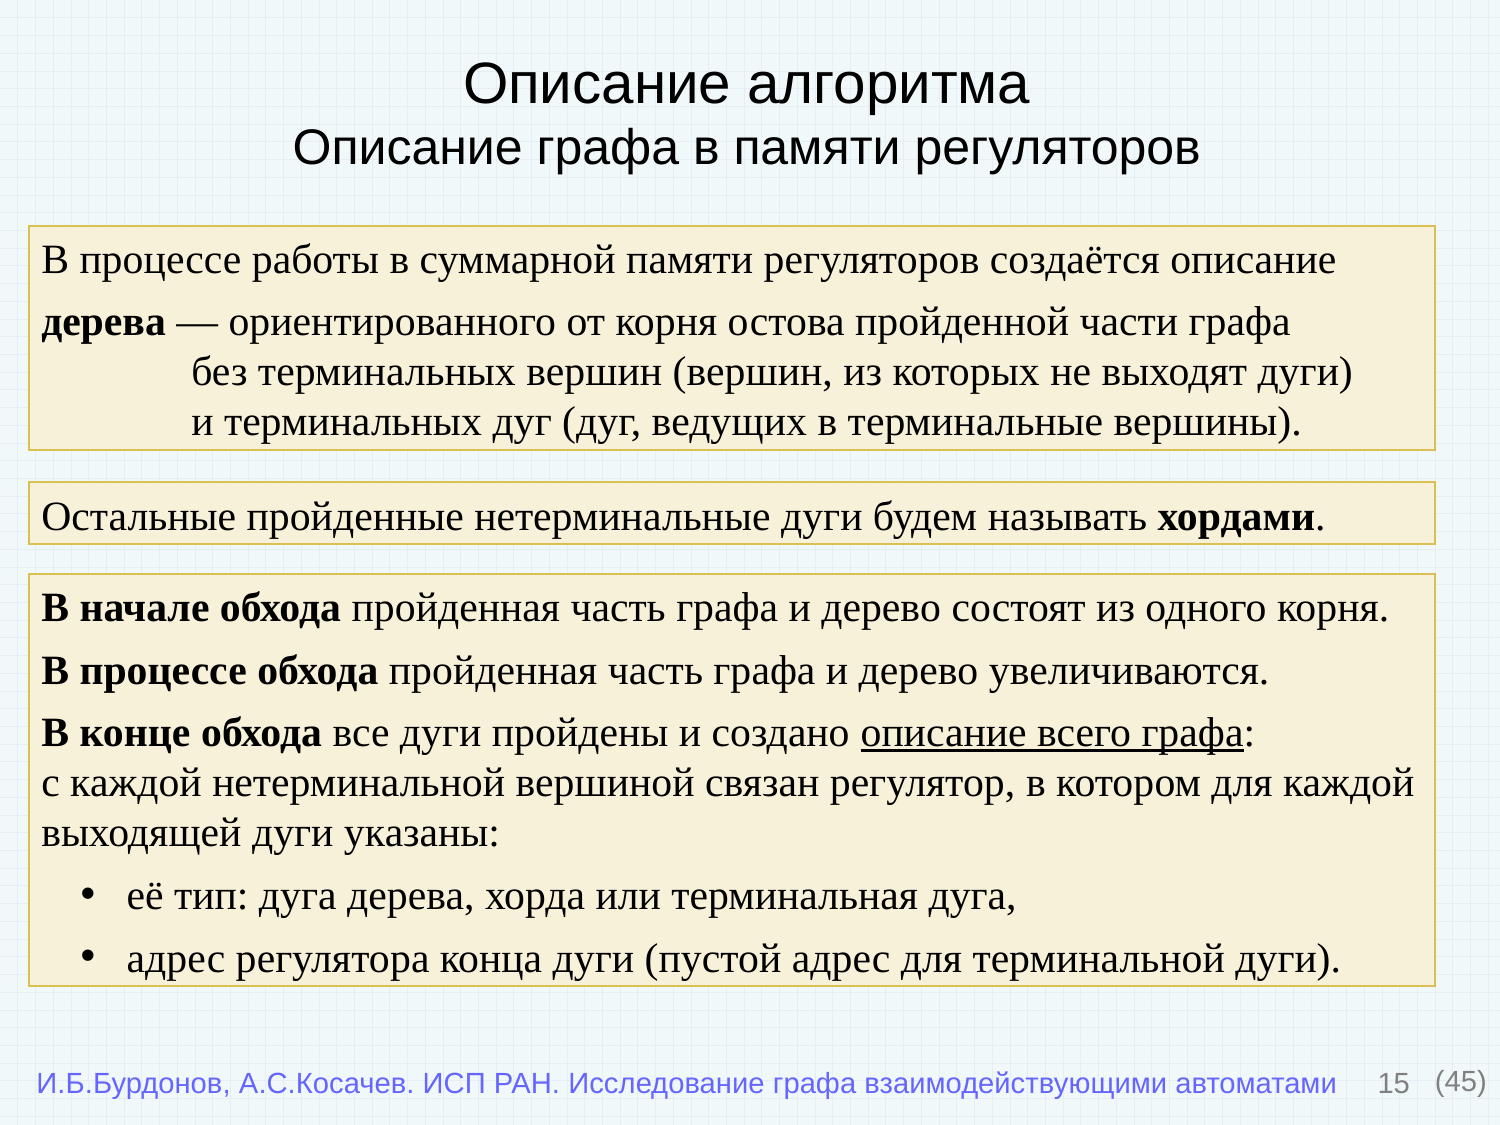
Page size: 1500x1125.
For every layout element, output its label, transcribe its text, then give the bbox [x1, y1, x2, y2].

text_box (45) [1435, 1061, 1488, 1097]
text_box И.Б.Бурдонов, А.С.Косачев. ИСП РАН. Исследование графа взаимодействующими автоматами [36, 1064, 1339, 1100]
text_box В процессе работы в суммарной памяти регуляторов создаётся описание дерева — ориентированного от корня остова пройденной части графа без терминальных вершин (вершин, из которых не выходят дуги) и терминальных дуг (дуг, ведущих в терминальные вершины). [29, 225, 1436, 451]
slide_number 15 [1074, 1056, 1426, 1125]
text_box В начале обхода пройденная часть графа и дерево состоят из одного корня. В процессе обхода пройденная часть графа и дерево увеличиваются. В конце обхода все дуги пройдены и создано описание всего графа: с каждой нетерминальной вершиной связан регулятор, в котором для каждой выходящей дуги указаны: её тип: дуга дерева, хорда или терминальная дуга, адрес регулятора конца дуги (пустой адрес для терминальной дуги). [29, 574, 1436, 987]
text_box Описание алгоритма Описание графа в памяти регуляторов [29, 30, 1465, 190]
text_box Остальные пройденные нетерминальные дуги будем называть хордами. [29, 482, 1435, 545]
